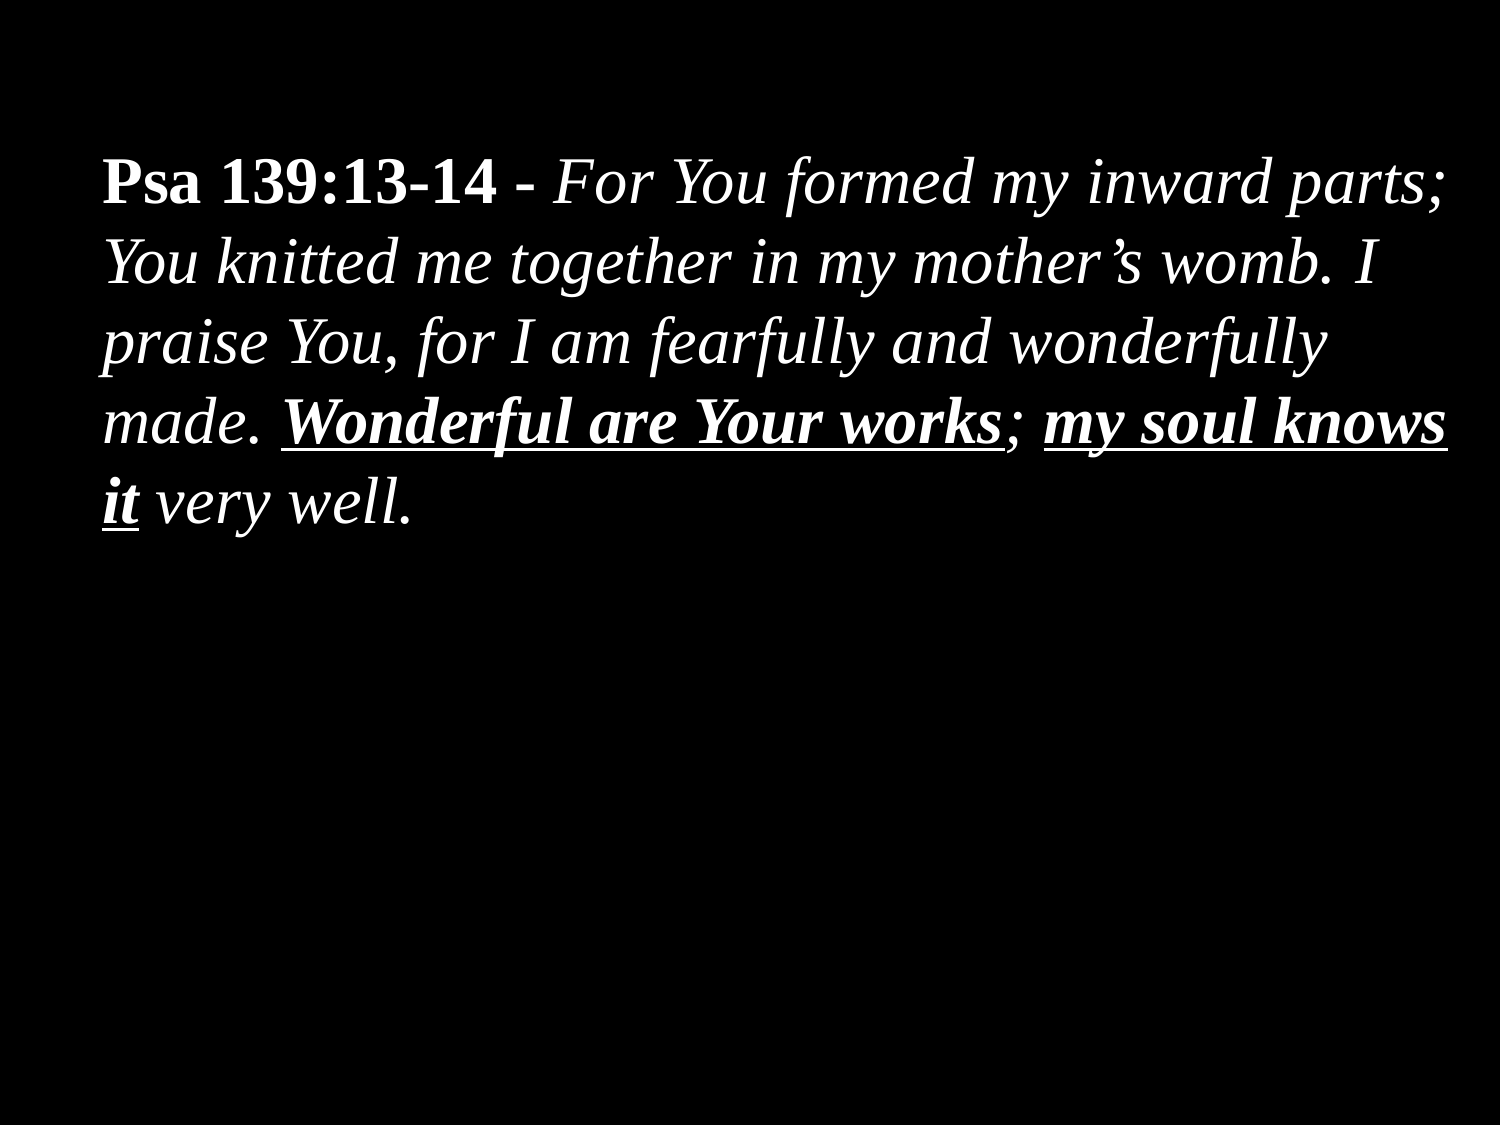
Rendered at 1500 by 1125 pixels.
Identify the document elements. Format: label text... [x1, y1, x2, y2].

text_box Psa 139:13-14 - For You formed my inward parts; You knitted me together in my mother’s womb. I praise You, for I am fearfully and wonderfully made. Wonderful are Your works; my soul knows it very well. [12, 49, 1500, 545]
